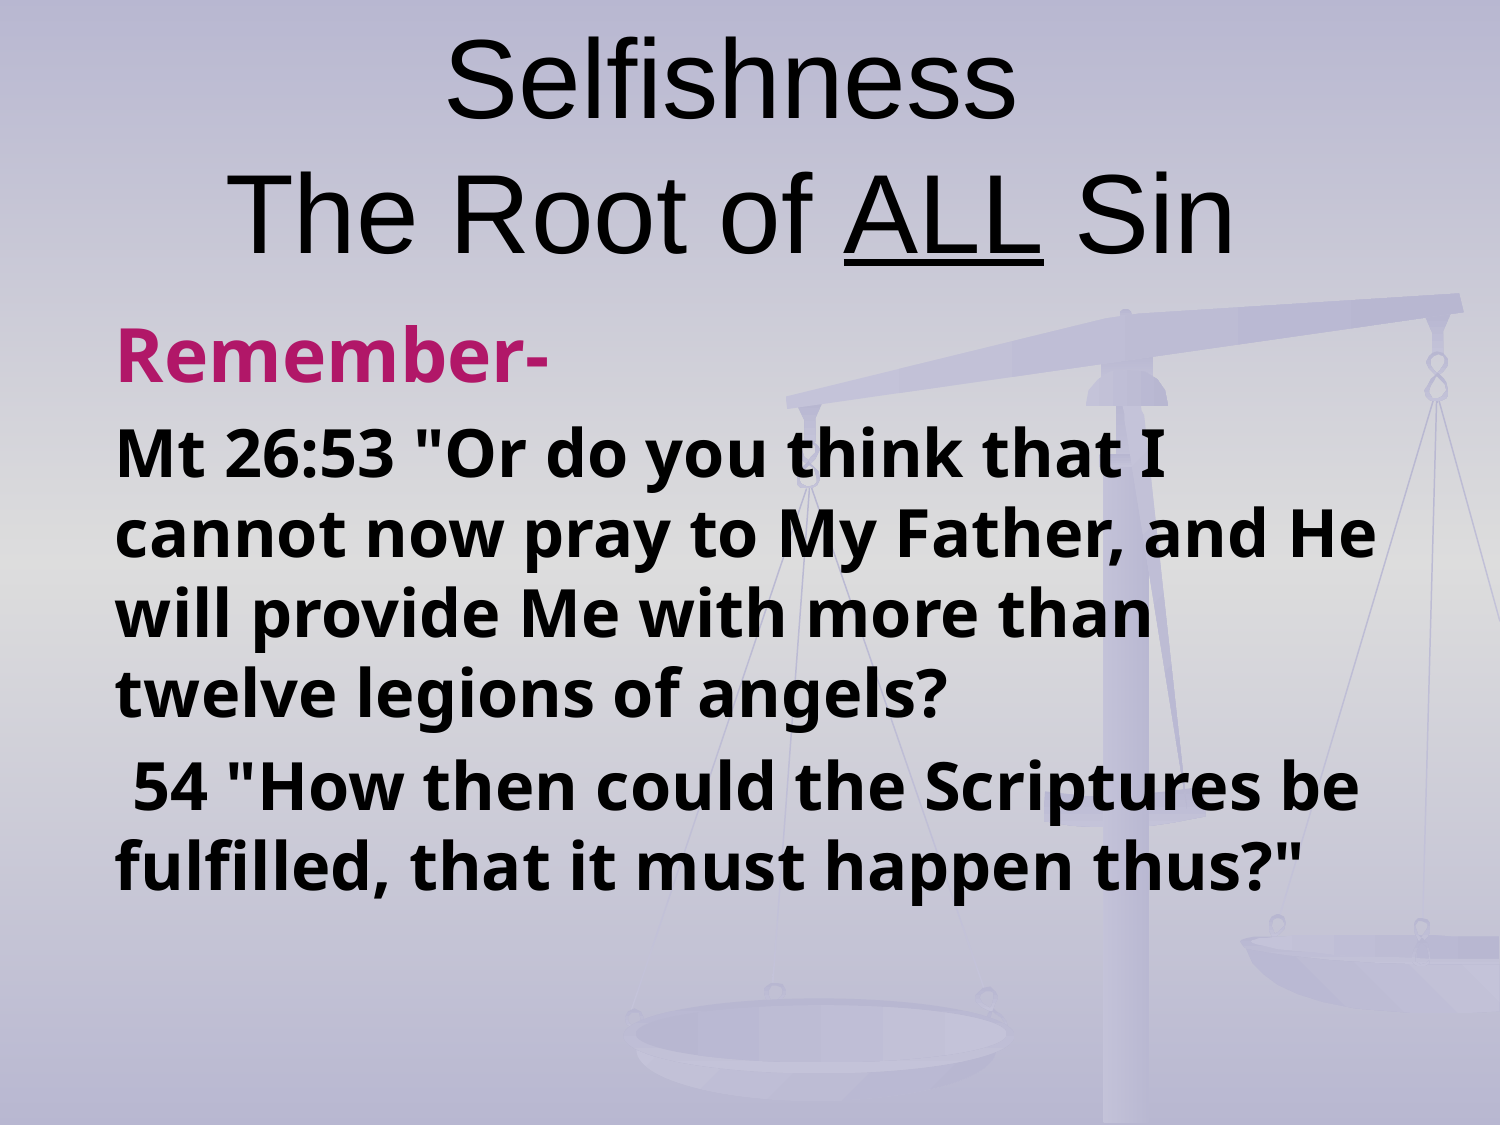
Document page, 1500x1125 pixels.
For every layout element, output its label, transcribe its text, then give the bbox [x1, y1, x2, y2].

title Selfishness The Root of ALL Sin [112, 37, 1350, 284]
subtitle Remember- Mt 26:53 "Or do you think that I cannot now pray to My Father, and He will provide Me with more than twelve legions of angels? 54 "How then could the Scriptures be fulfilled, that it must happen thus?" [99, 299, 1400, 1100]
